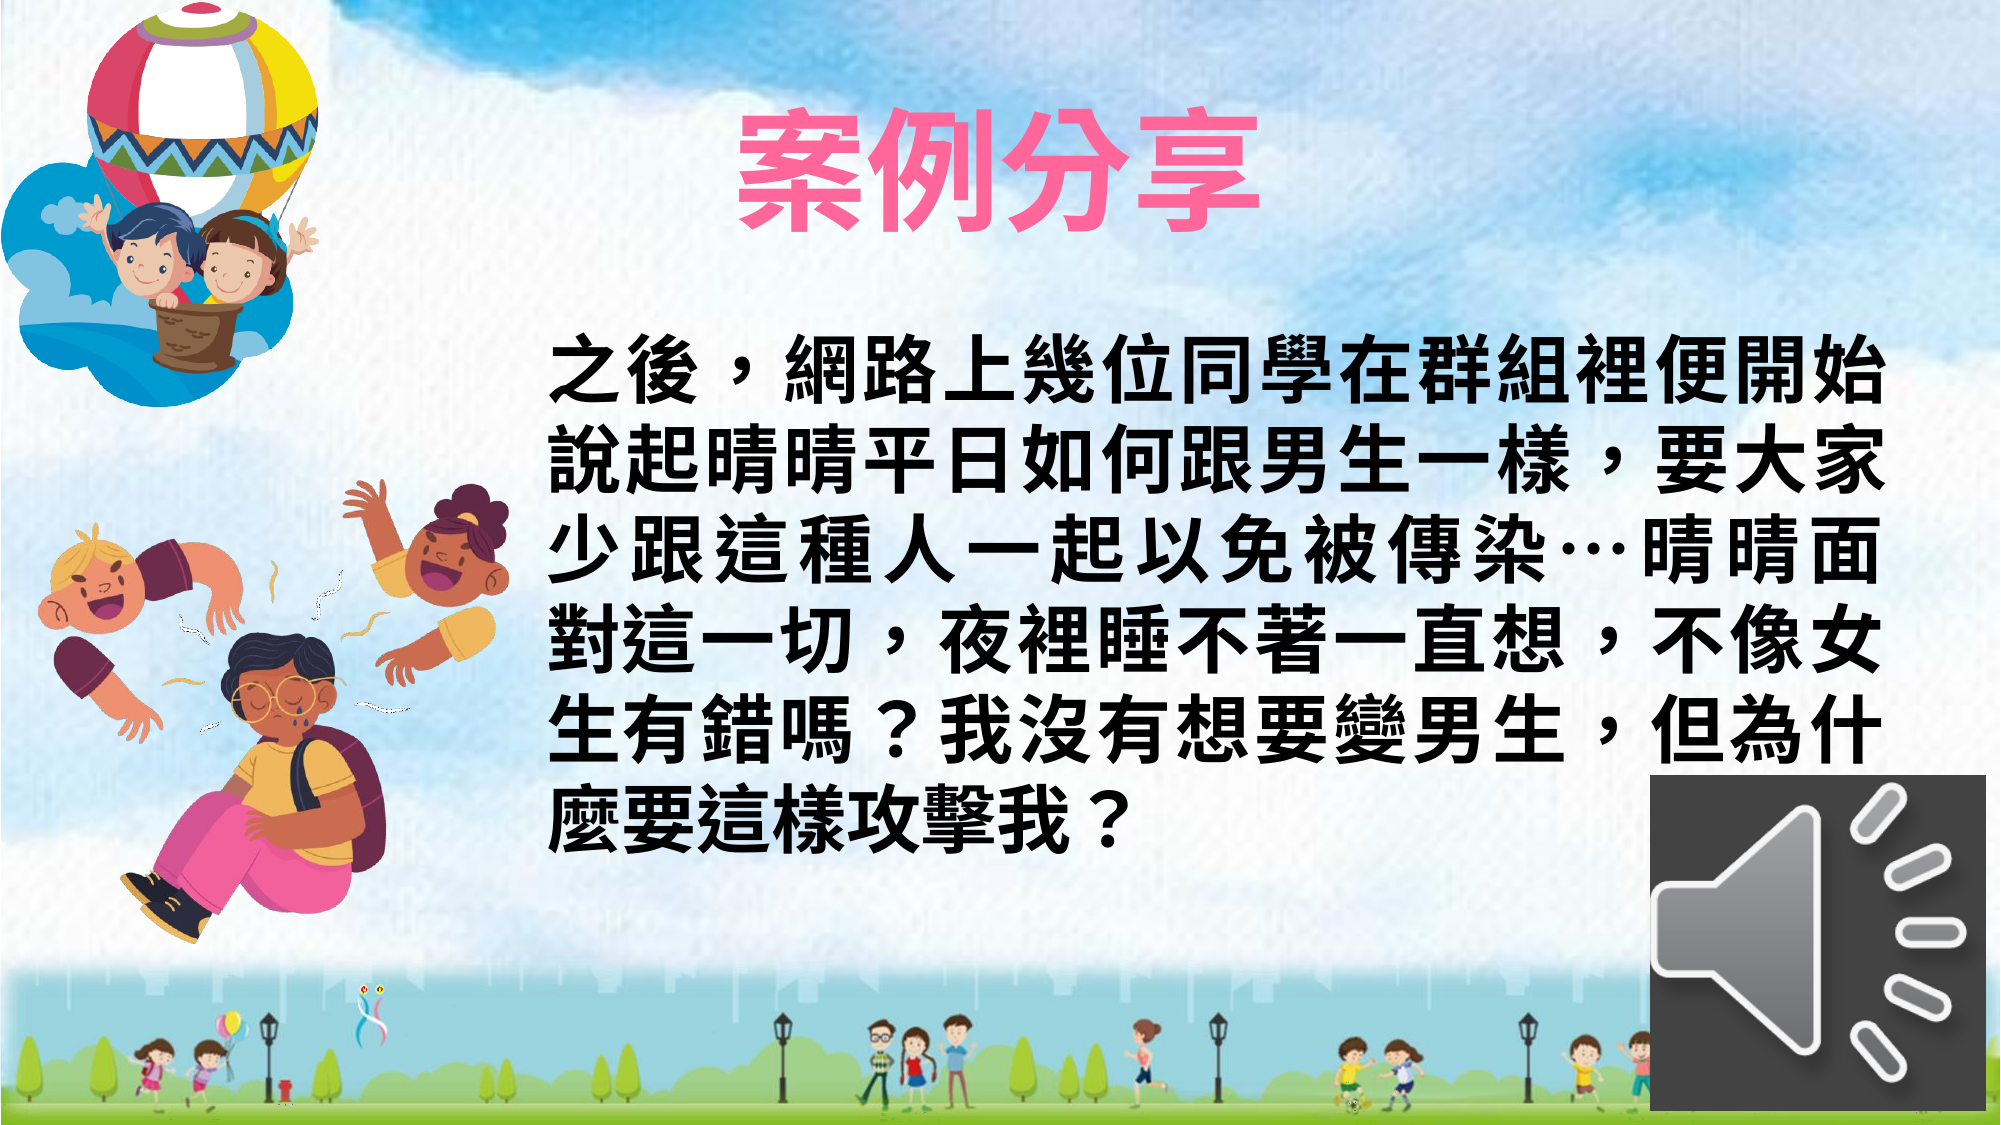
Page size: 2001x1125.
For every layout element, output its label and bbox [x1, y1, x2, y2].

picture [1648, 773, 1987, 1112]
text_box [0, 1, 2000, 1125]
